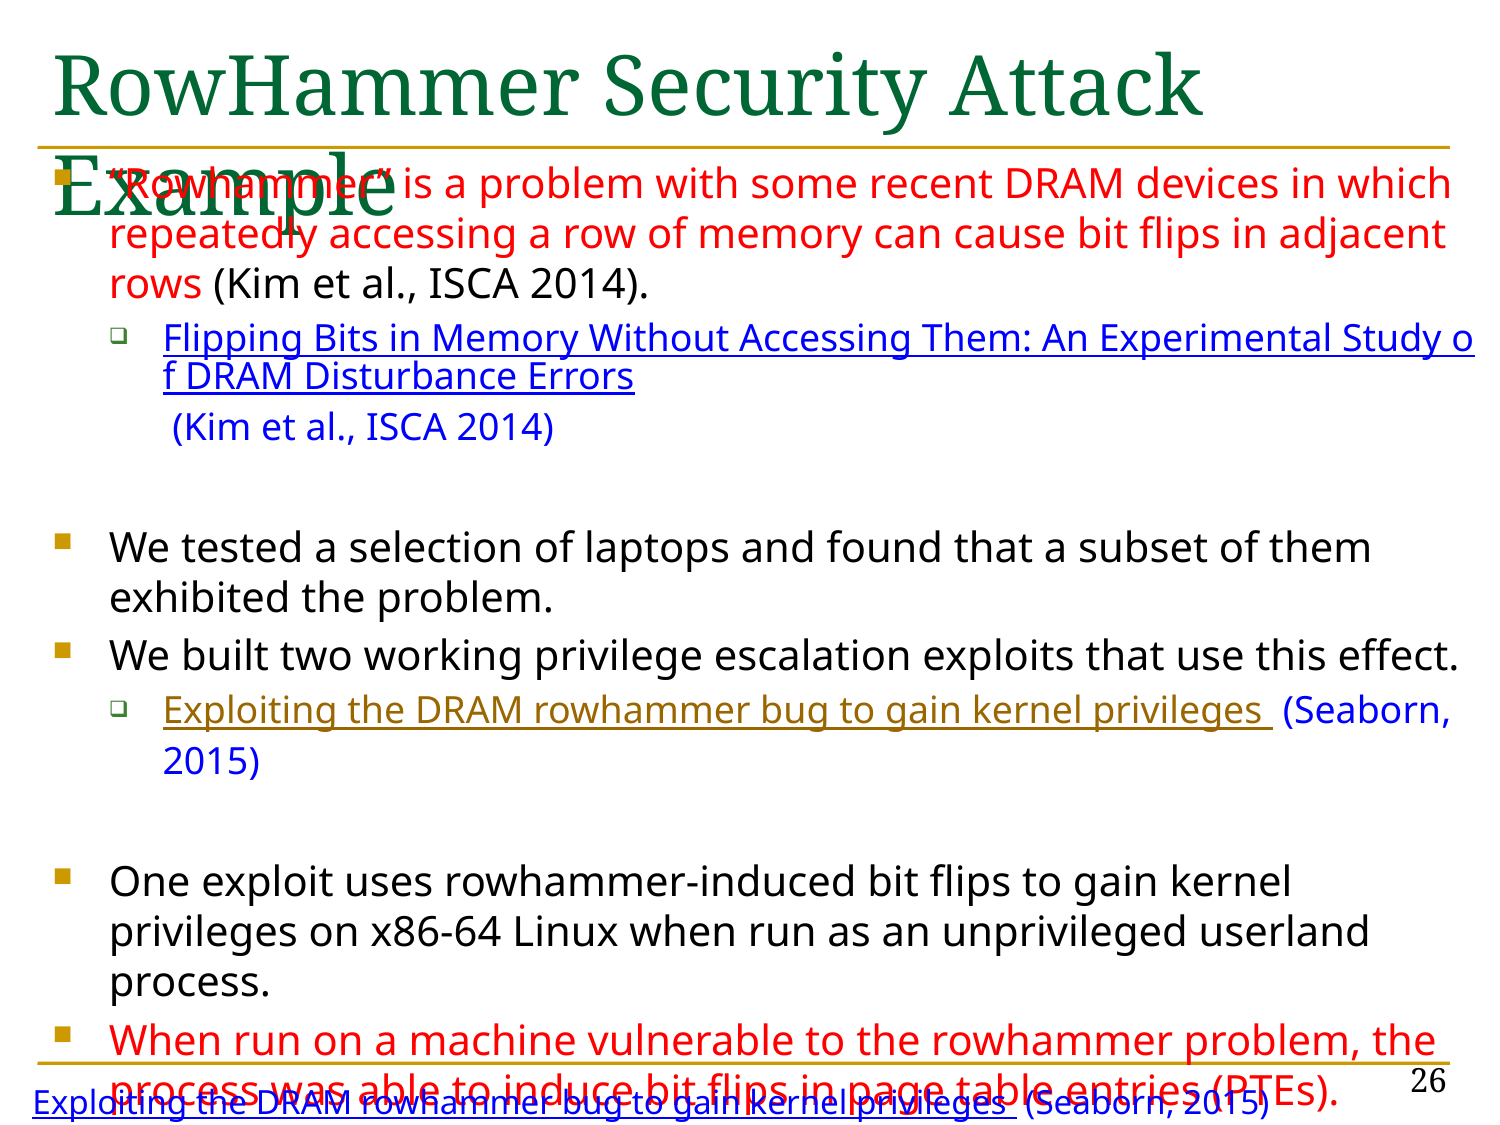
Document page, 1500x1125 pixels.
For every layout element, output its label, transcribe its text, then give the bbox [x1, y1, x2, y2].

title RowHammer Security Attack Example [37, 24, 1450, 149]
text_box Exploiting the DRAM rowhammer bug to gain kernel privileges (Seaborn, 2015) [17, 1073, 1412, 1125]
slide_number 26 [1111, 1036, 1462, 1112]
list “Rowhammer” is a problem with some recent DRAM devices in which repeatedly accessing a row of memory can cause bit flips in adjacent rows (Kim et al., ISCA 2014). Flipping Bits in Memory Without Accessing Them: An Experimental Study of DRAM Disturbance Errors (Kim et al., ISCA 2014) We tested a selection of laptops and found that a subset of them exhibited the problem. We built two working privilege escalation exploits that use this effect. Exploiting the DRAM rowhammer bug to gain kernel privileges (Seaborn, 2015) One exploit uses rowhammer-induced bit flips to gain kernel privileges on x86-64 Linux when run as an unprivileged userland process. When run on a machine vulnerable to the rowhammer problem, the process was able to induce bit flips in page table entries (PTEs). It was able to use this to gain write access to its own page table, and hence gain read-write access to all of physical memory. [37, 149, 1500, 1001]
